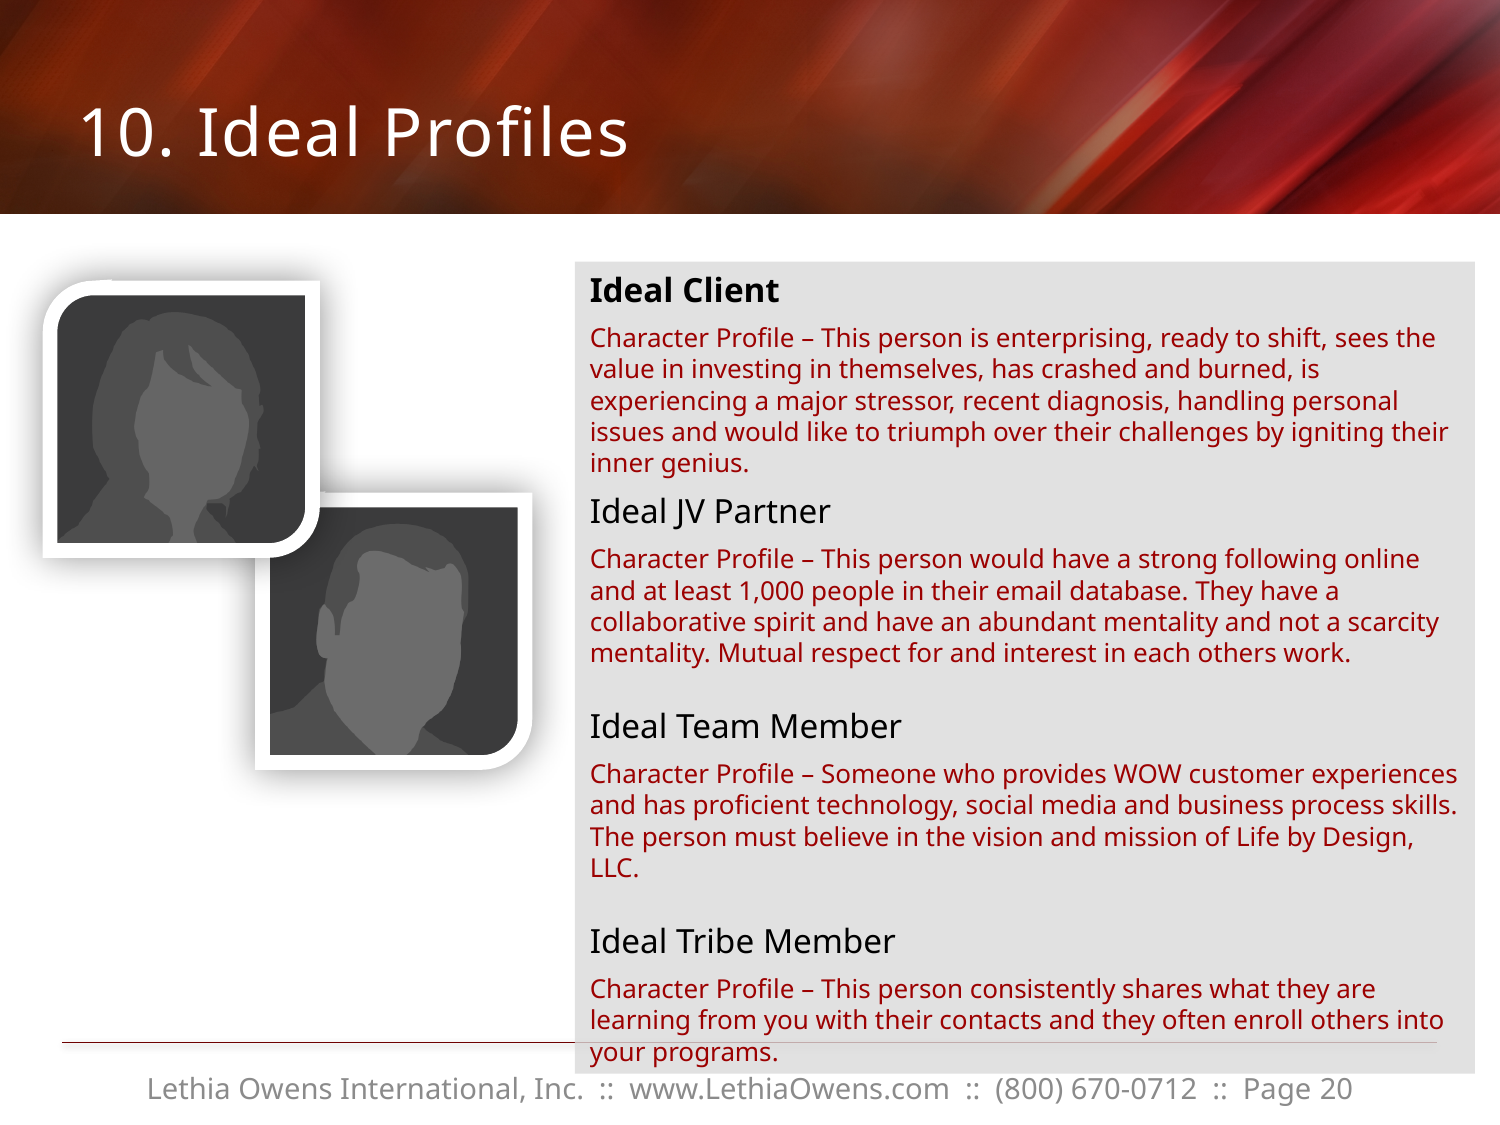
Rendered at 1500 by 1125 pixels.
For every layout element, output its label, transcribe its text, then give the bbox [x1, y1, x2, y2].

picture [49, 287, 526, 763]
title 10. Ideal Profiles [62, 45, 1438, 214]
slide_number Lethia Owens International, Inc. :: www.LethiaOwens.com :: (800) 670-0712 :: Page 20 [62, 1042, 1438, 1103]
picture [0, 0, 1500, 214]
text_box Ideal Client Character Profile – This person is enterprising, ready to shift, sees the value in investing in themselves, has crashed and burned, is experiencing a major stressor, recent diagnosis, handling personal issues and would like to triumph over their challenges by igniting their inner genius. Ideal JV Partner Character Profile – This person would have a strong following online and at least 1,000 people in their email database. They have a collaborative spirit and have an abundant mentality and not a scarcity mentality. Mutual respect for and interest in each others work. Ideal Team Member Character Profile – Someone who provides WOW customer experiences and has proficient technology, social media and business process skills. The person must believe in the vision and mission of Life by Design, LLC. Ideal Tribe Member Character Profile – This person consistently shares what they are learning from you with their contacts and they often enroll others into your programs. [574, 261, 1475, 1074]
